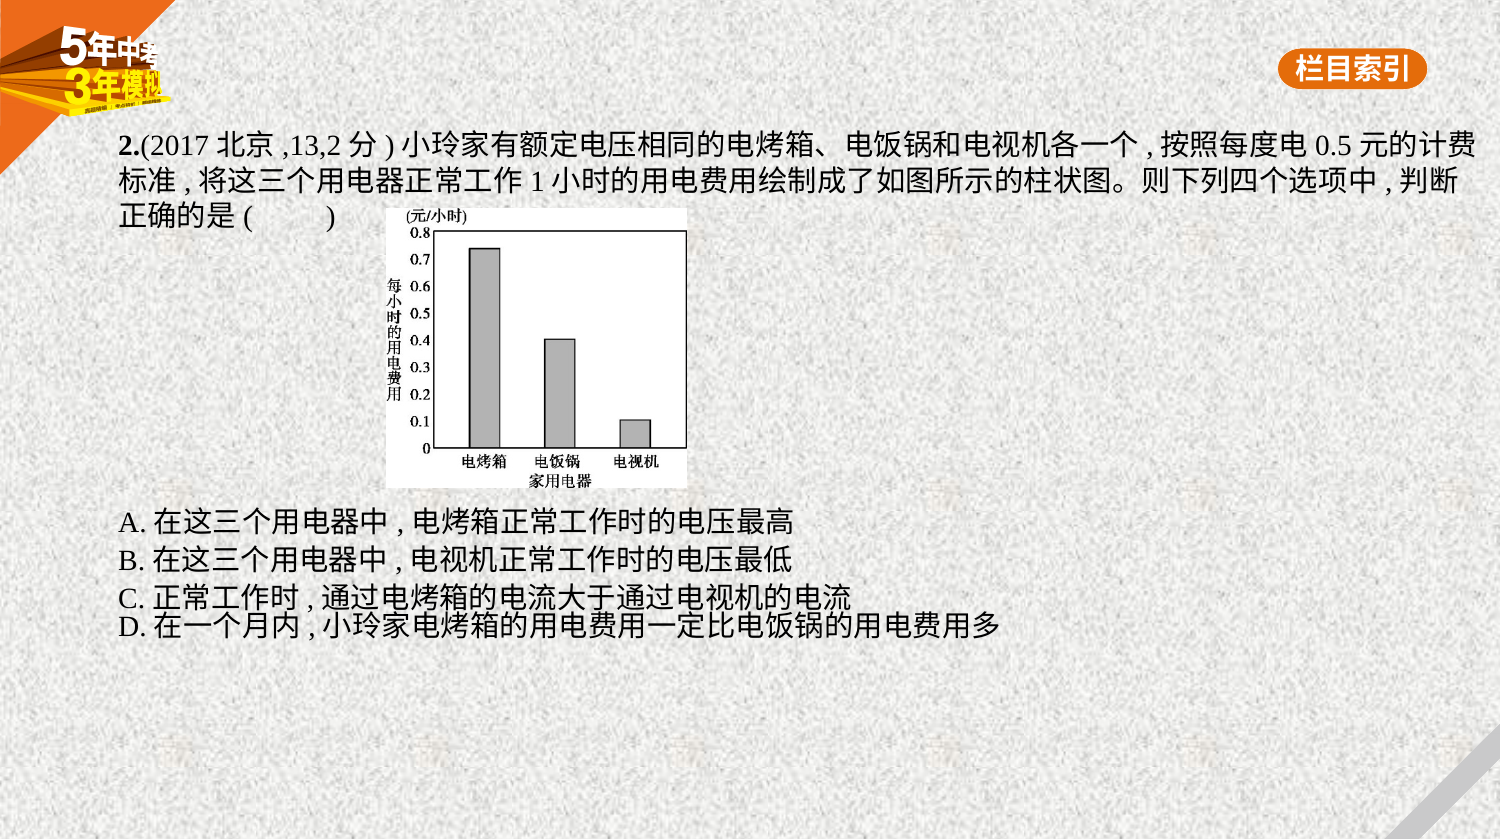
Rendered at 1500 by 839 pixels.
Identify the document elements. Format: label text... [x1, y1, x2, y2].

text_box 2.(2017北京,13,2分)小玲家有额定电压相同的电烤箱、电饭锅和电视机各一个,按照每度电0.5元的计费 标准,将这三个用电器正常工作1小时的用电费用绘制成了如图所示的柱状图。则下列四个选项中,判断 正确的是( ) A.在这三个用电器中,电烤箱正常工作时的电压最高 B.在这三个用电器中,电视机正常工作时的电压最低 C.正常工作时,通过电烤箱的电流大于通过电视机的电流 [118, 126, 1483, 606]
picture [0, 0, 1500, 839]
text_box D.在一个月内,小玲家电烤箱的用电费用一定比电饭锅的用电费用多 [118, 606, 1483, 643]
